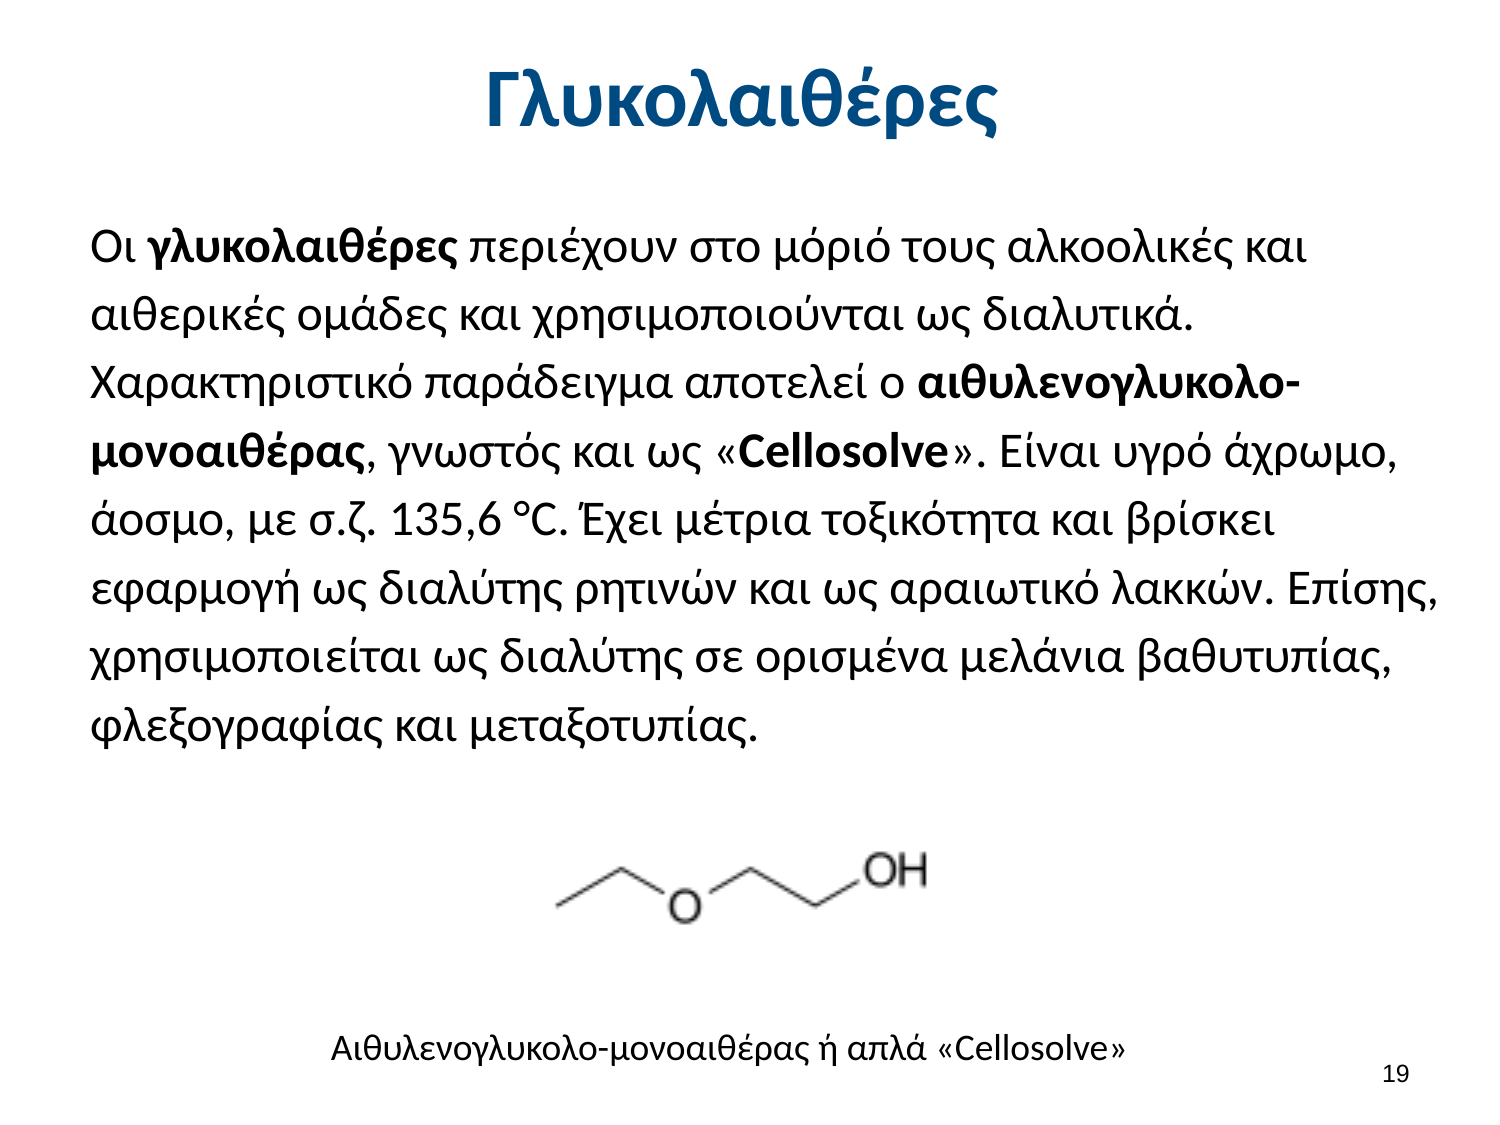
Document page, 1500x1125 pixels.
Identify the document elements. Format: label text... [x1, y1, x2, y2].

list Οι γλυκολαιθέρες περιέχουν στο μόριό τους αλκοολικές και αιθερικές ομάδες και χρησιμοποιούνται ως διαλυτικά. Χαρακτηριστικό παράδειγμα αποτελεί ο αιθυλενογλυκολο-μονοαιθέρας, γνωστός και ως «Cellosolve». Είναι υγρό άχρωμο, άοσμο, με σ.ζ. 135,6 °C. Έχει μέτρια τοξικότητα και βρίσκει εφαρμογή ως διαλύτης ρητινών και ως αραιωτικό λακκών. Επίσης, χρησιμοποιείται ως διαλύτης σε ορισμένα μελάνια βαθυτυπίας, φλεξογραφίας και μεταξοτυπίας. [75, 196, 1459, 858]
slide_number 18 [1074, 1042, 1425, 1103]
title Γλυκολαιθέρες [76, 19, 1427, 169]
text_box Αιθυλενογλυκολο-μονοαιθέρας ή απλά «Cellosolve» [312, 1015, 1146, 1076]
picture [524, 813, 963, 965]
